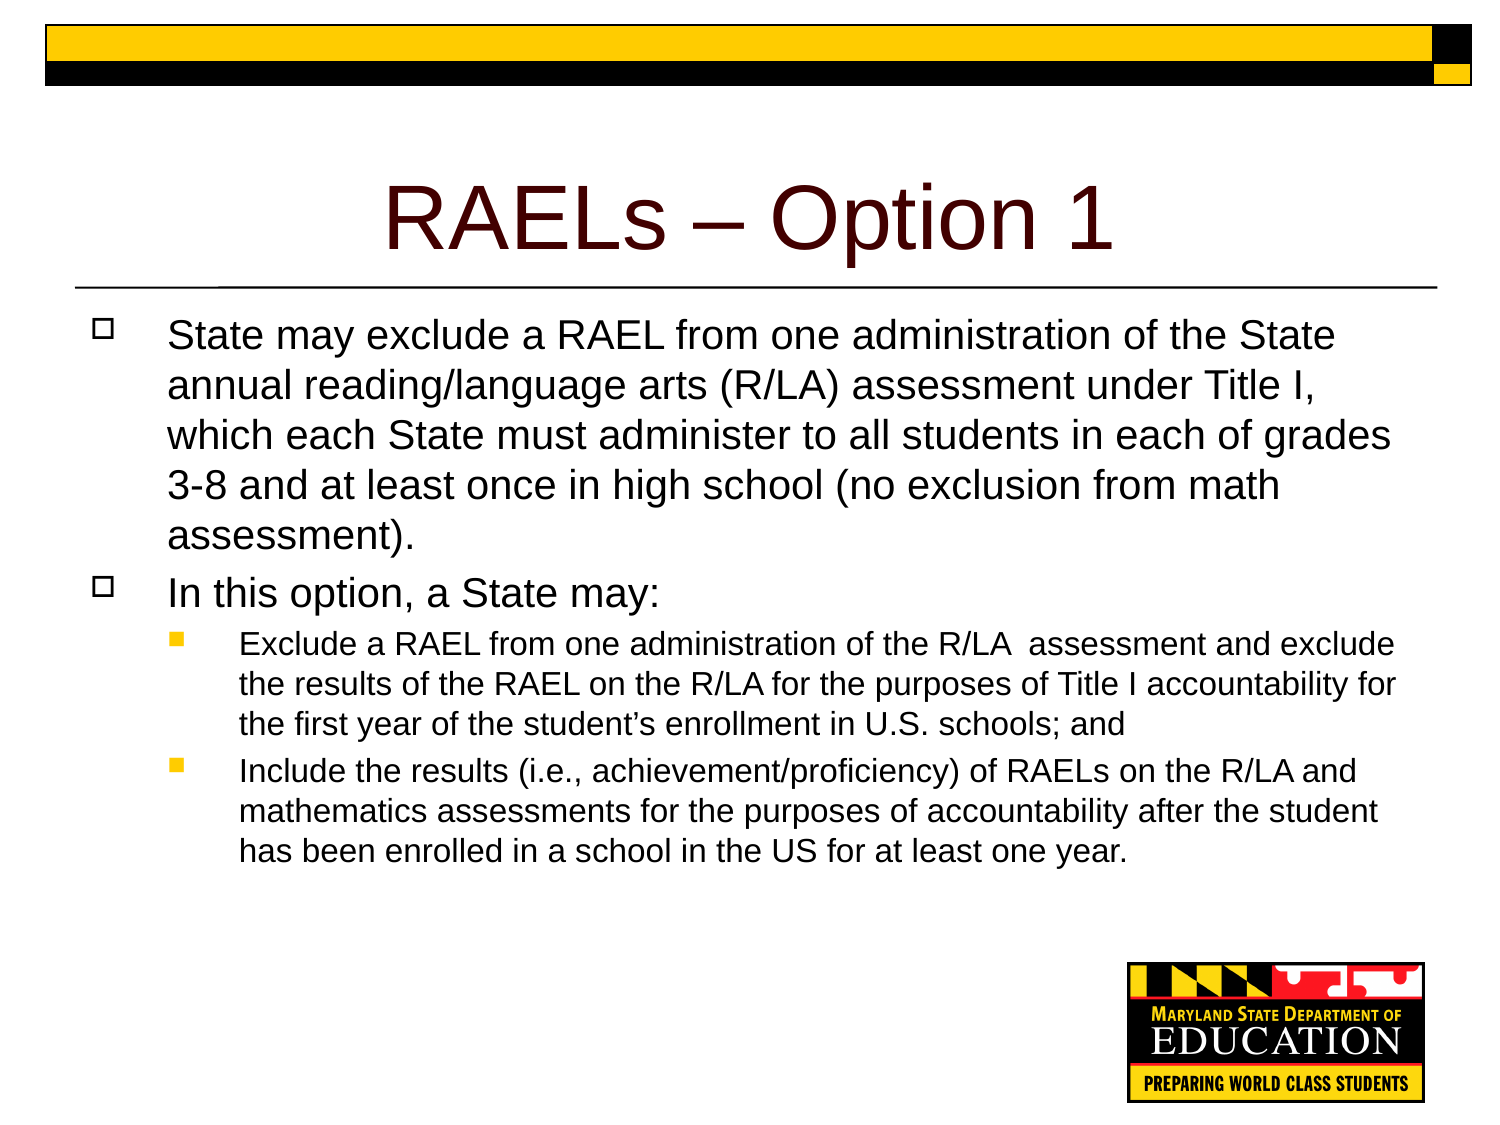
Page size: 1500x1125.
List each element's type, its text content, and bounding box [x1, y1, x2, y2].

title RAELs – Option 1 [75, 87, 1425, 275]
list State may exclude a RAEL from one administration of the State annual reading/language arts (R/LA) assessment under Title I, which each State must administer to all students in each of grades 3-8 and at least once in high school (no exclusion from math assessment). In this option, a State may: Exclude a RAEL from one administration of the R/LA assessment and exclude the results of the RAEL on the R/LA for the purposes of Title I accountability for the first year of the student’s enrollment in U.S. schools; and Include the results (i.e., achievement/proficiency) of RAELs on the R/LA and mathematics assessments for the purposes of accountability after the student has been enrolled in a school in the US for at least one year. [75, 299, 1425, 1006]
picture [1127, 1006, 1425, 1103]
